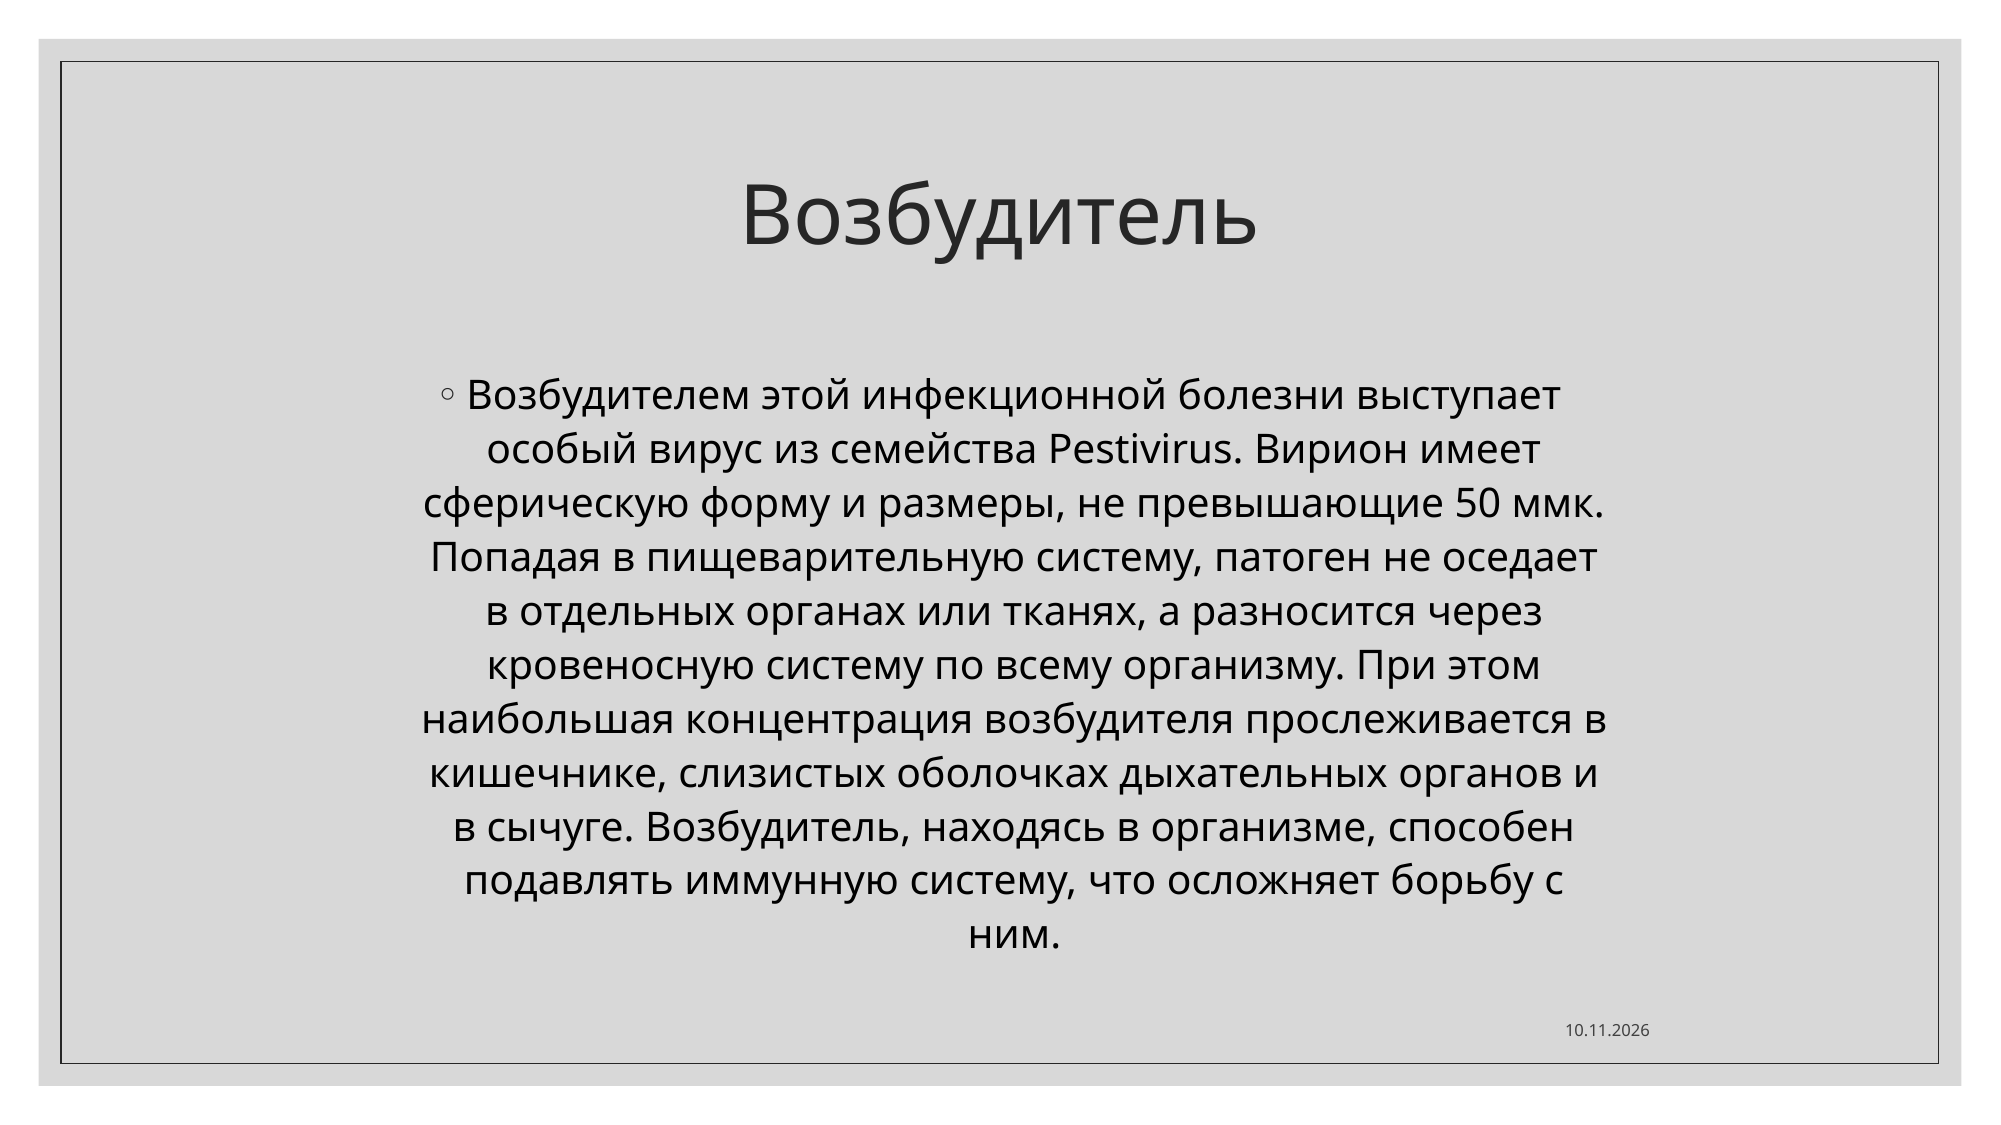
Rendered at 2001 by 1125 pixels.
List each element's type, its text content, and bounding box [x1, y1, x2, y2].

list Возбудителем этой инфекционной болезни выступает особый вирус из семейства Pestivirus. Вирион имеет сферическую форму и размеры, не превышающие 50 ммк. Попадая в пищеварительную систему, патоген не оседает в отдельных органах или тканях, а разносится через кровеносную систему по всему организму. При этом наибольшая концентрация возбудителя прослеживается в кишечнике, слизистых оболочках дыхательных органов и в сычуге. Возбудитель, находясь в организме, способен подавлять иммунную систему, что осложняет борьбу с ним. [376, 356, 1624, 969]
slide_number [1190, 990, 1665, 1050]
title Возбудитель [174, 105, 1825, 331]
